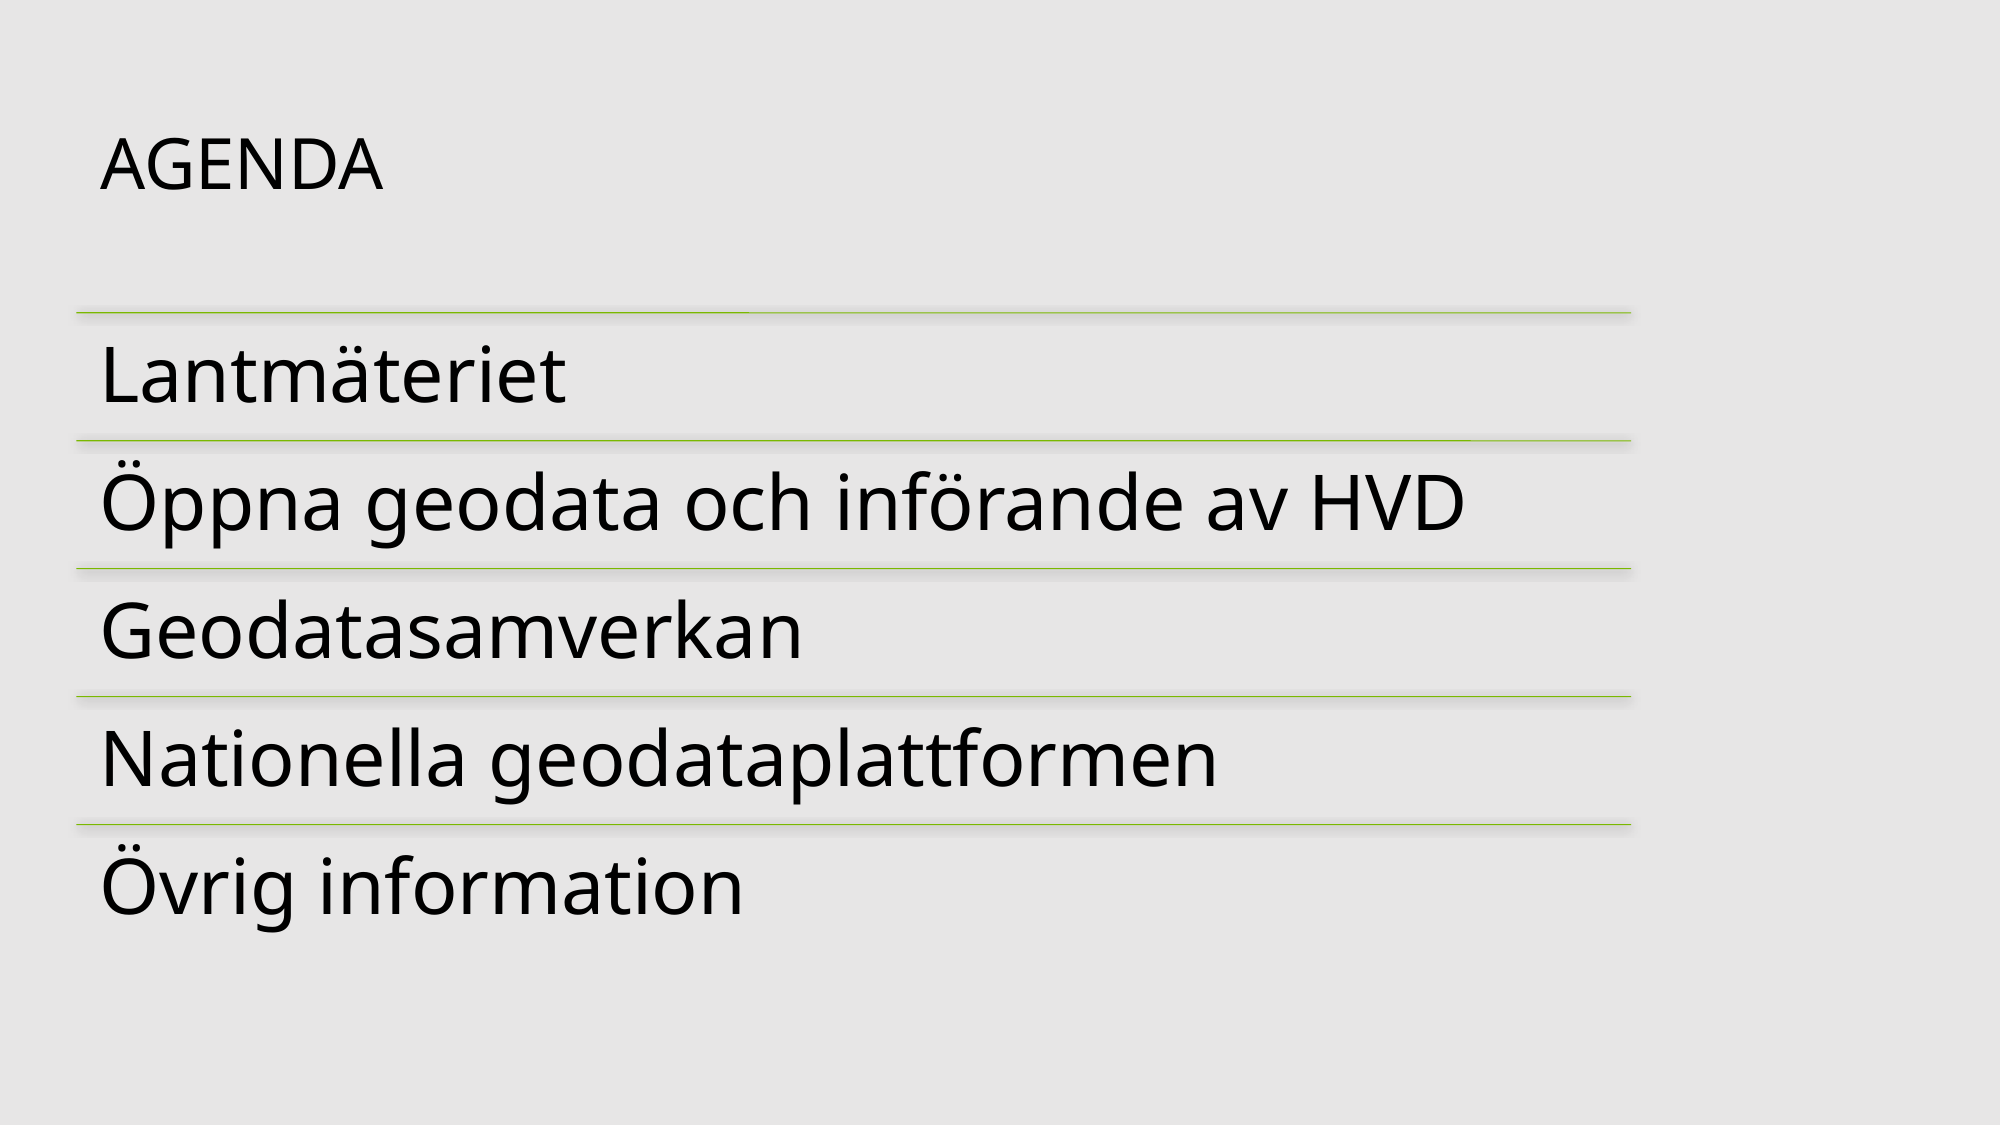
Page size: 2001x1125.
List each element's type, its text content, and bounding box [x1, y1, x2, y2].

title agenda [100, 118, 1826, 209]
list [76, 312, 1632, 953]
